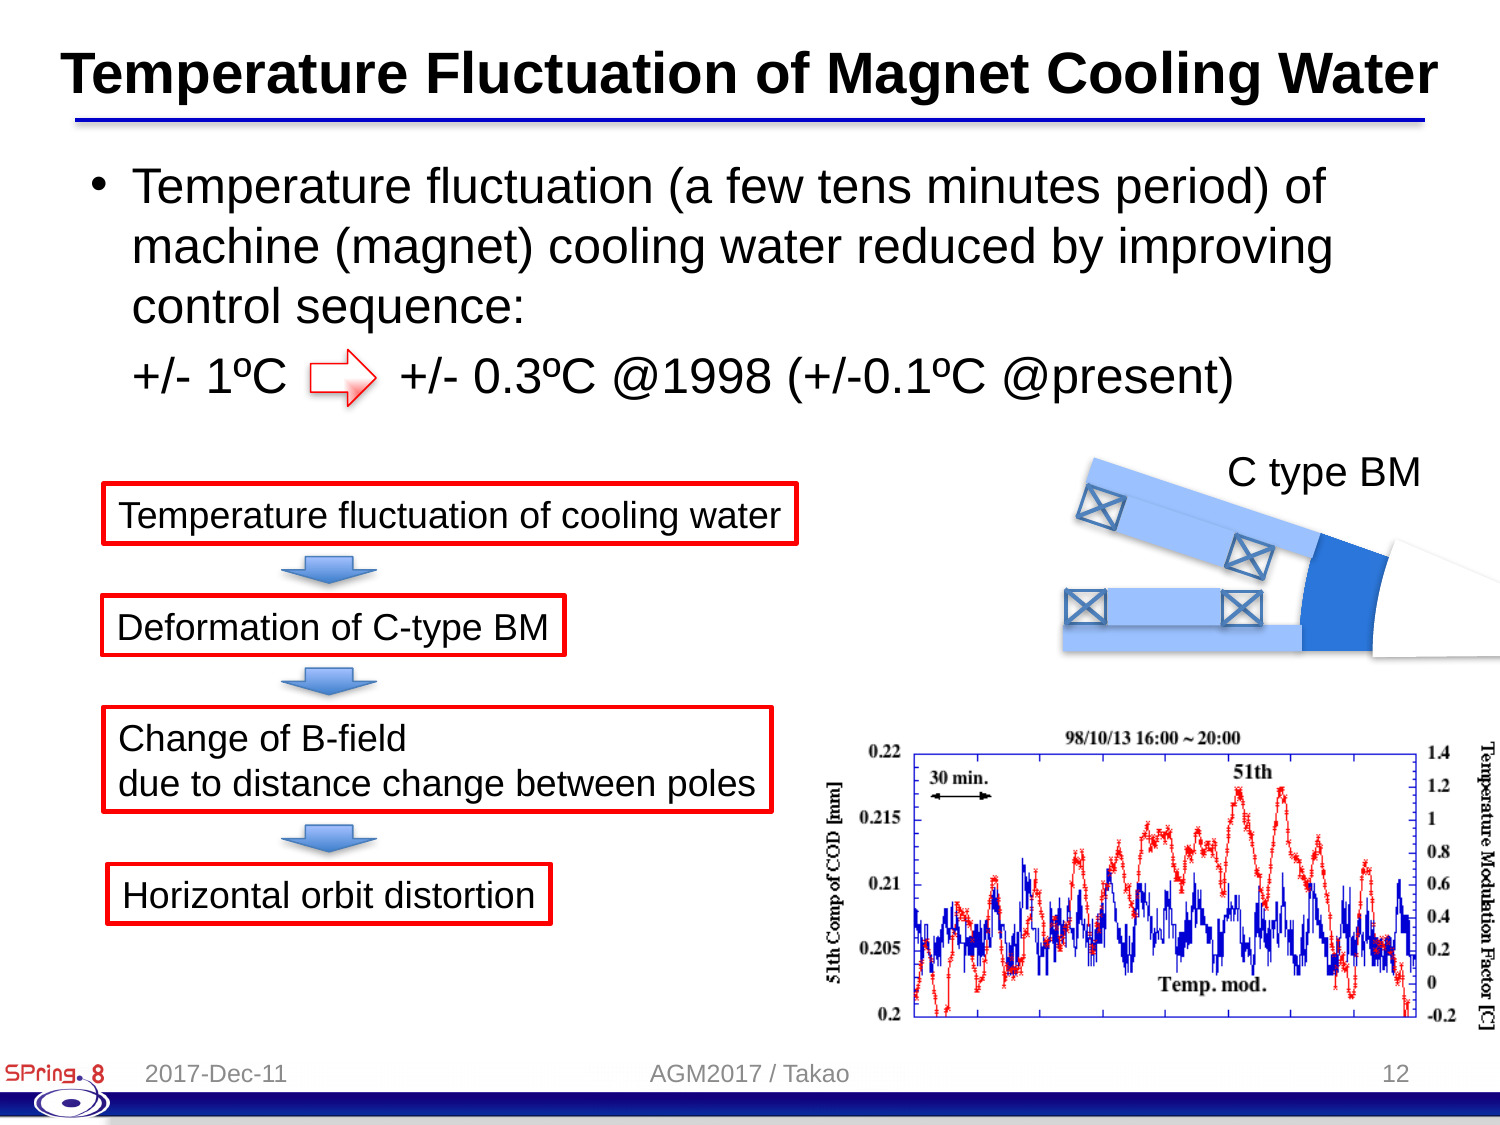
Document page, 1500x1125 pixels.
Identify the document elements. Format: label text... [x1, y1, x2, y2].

list Temperature fluctuation (a few tens minutes period) of machine (magnet) cooling water reduced by improving control sequence: +/- 1ºC +/- 0.3ºC @1998 (+/-0.1ºC @present) [75, 145, 1425, 1043]
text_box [1062, 296, 1500, 1006]
text_box [309, 348, 377, 408]
title Temperature Fluctuation of Magnet Cooling Water [43, 24, 1457, 116]
footer AGM2017 / Takao [512, 1042, 988, 1103]
slide_number 2017-Dec-11 [130, 1042, 481, 1103]
picture [0, 1059, 1500, 1125]
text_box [99, 483, 801, 925]
picture [820, 725, 1500, 1043]
slide_number 12 [1074, 1051, 1425, 1103]
